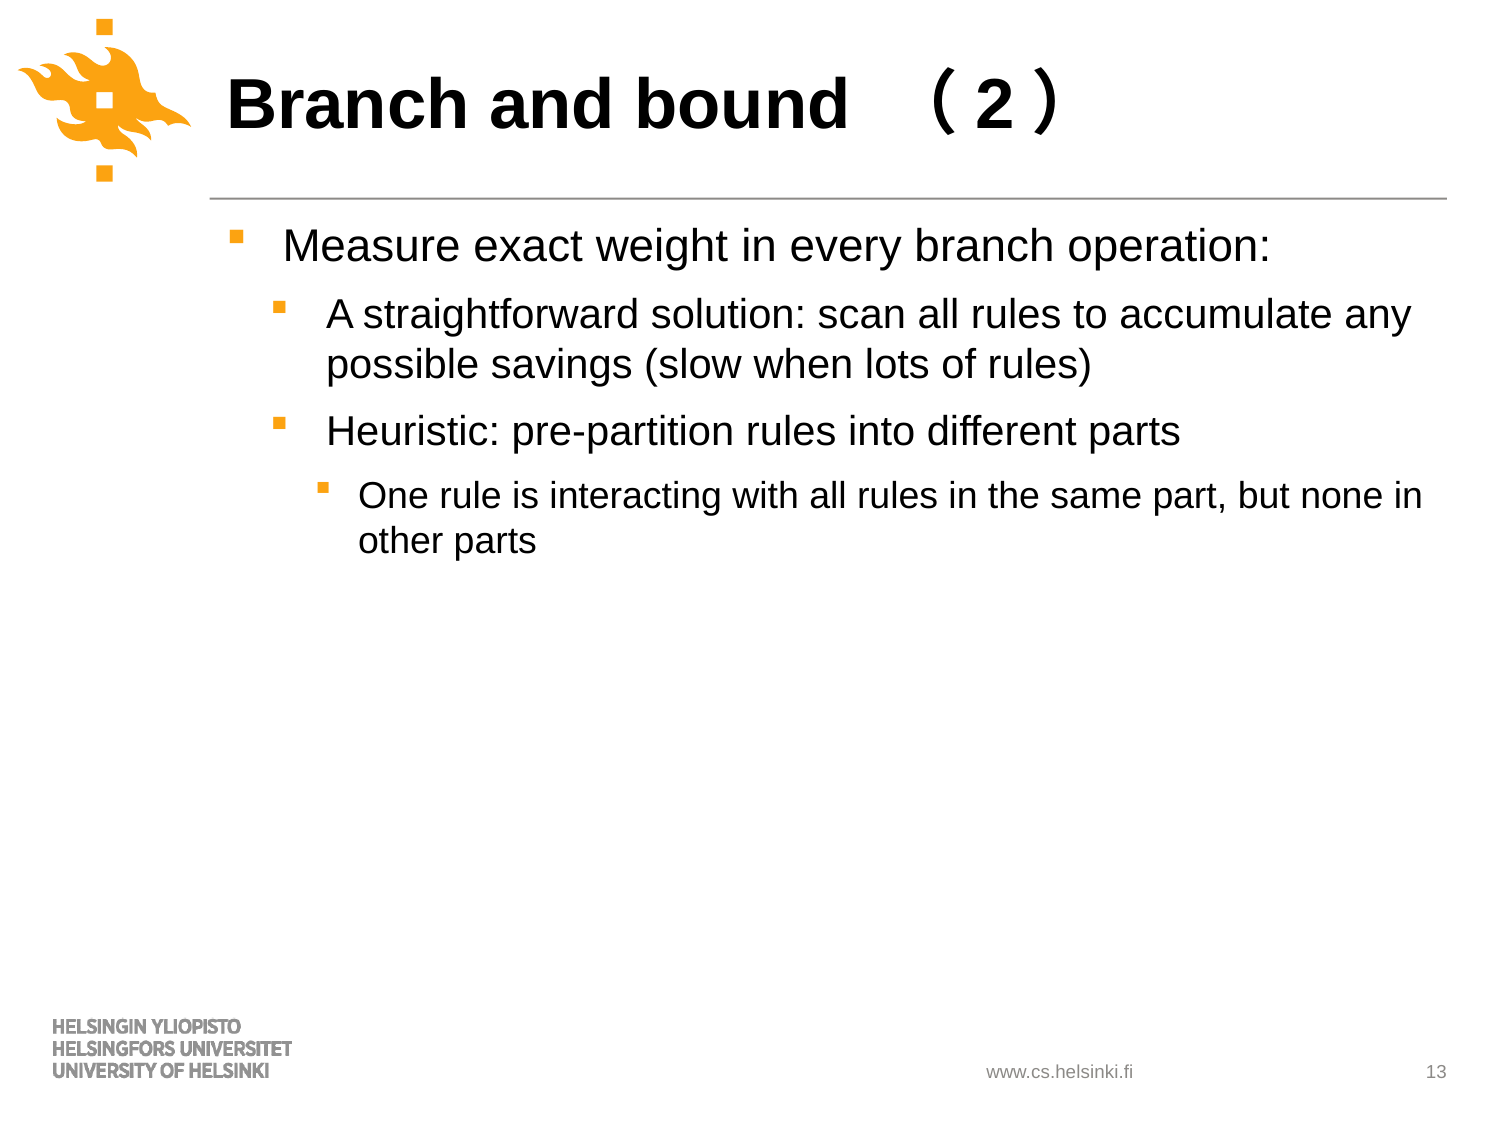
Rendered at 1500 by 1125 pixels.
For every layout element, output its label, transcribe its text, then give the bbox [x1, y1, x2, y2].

list Measure exact weight in every branch operation: A straightforward solution: scan all rules to accumulate any possible savings (slow when lots of rules) Heuristic: pre-partition rules into different parts One rule is interacting with all rules in the same part, but none in other parts [226, 215, 1447, 988]
picture [53, 1017, 292, 1079]
slide_number 13 [1376, 1011, 1447, 1083]
title Branch and bound （2） [226, 19, 1447, 182]
